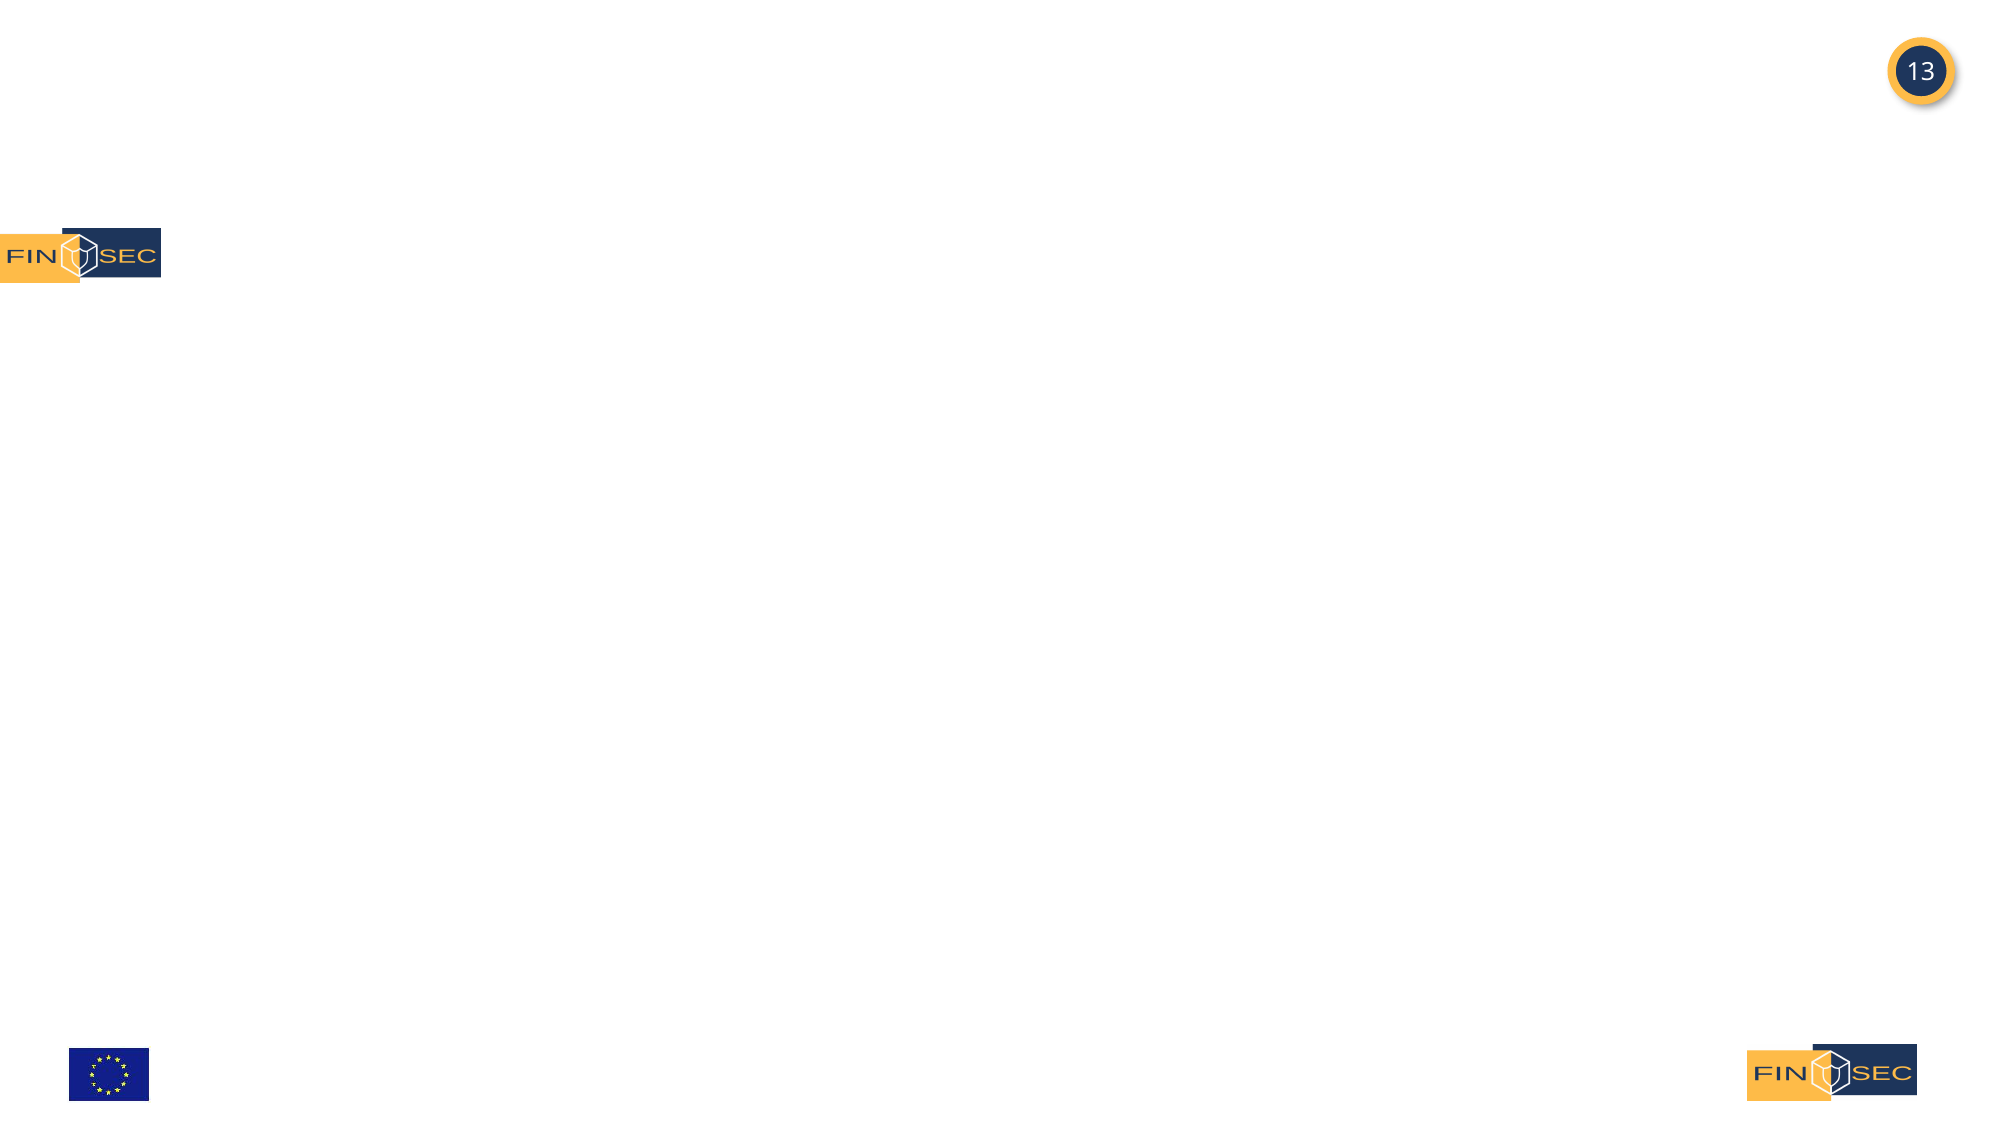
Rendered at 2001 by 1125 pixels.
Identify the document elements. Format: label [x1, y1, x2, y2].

picture [0, 228, 161, 283]
picture [1747, 1044, 1917, 1101]
picture [67, 1046, 151, 1103]
